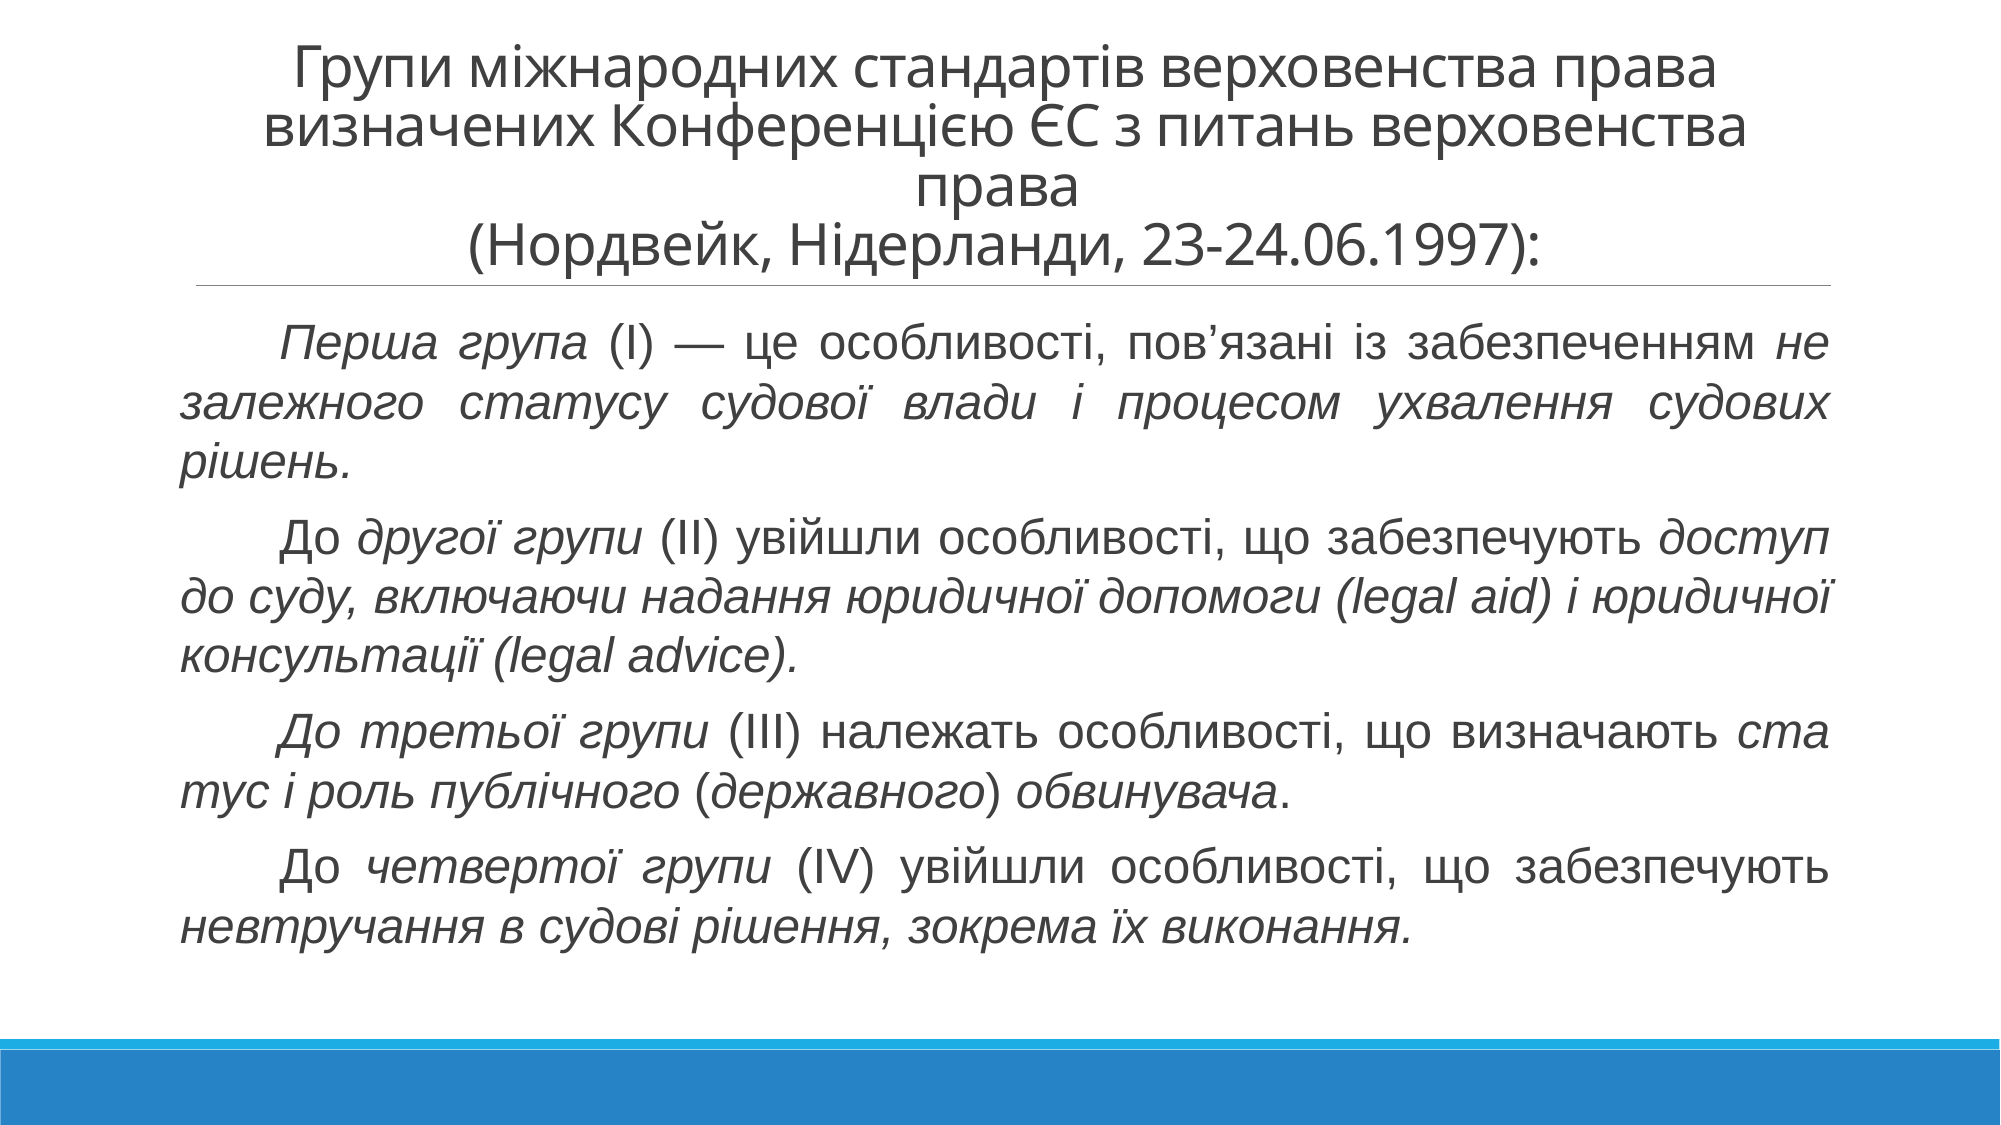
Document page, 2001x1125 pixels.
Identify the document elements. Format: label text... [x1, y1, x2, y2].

title Групи міжнародних стандартів верховенства права визначених Конференцією ЄС з питань верховенства права (Нордвейк, Нідерланди, 23-24.06.1997): [180, 47, 1830, 285]
list Перша група (І) — це особливості, пов’язані із забезпеченням не­залежного статусу судової влади і процесом ухвалення судових рішень. До другої групи (ІІ) увійшли особливості, що забезпечують доступ до суду, включаючи надання юридичної допомоги (legal aid) і юридичної консультації (legal advice). До третьої групи (ІІІ) належать особливості, що визначають ста­тус і роль публічного (державного) обвинувача. До четвертої групи (ІV) увійшли особливості, що забезпечують невтручання в судові рішення, зокрема їх виконання. [180, 302, 1830, 963]
